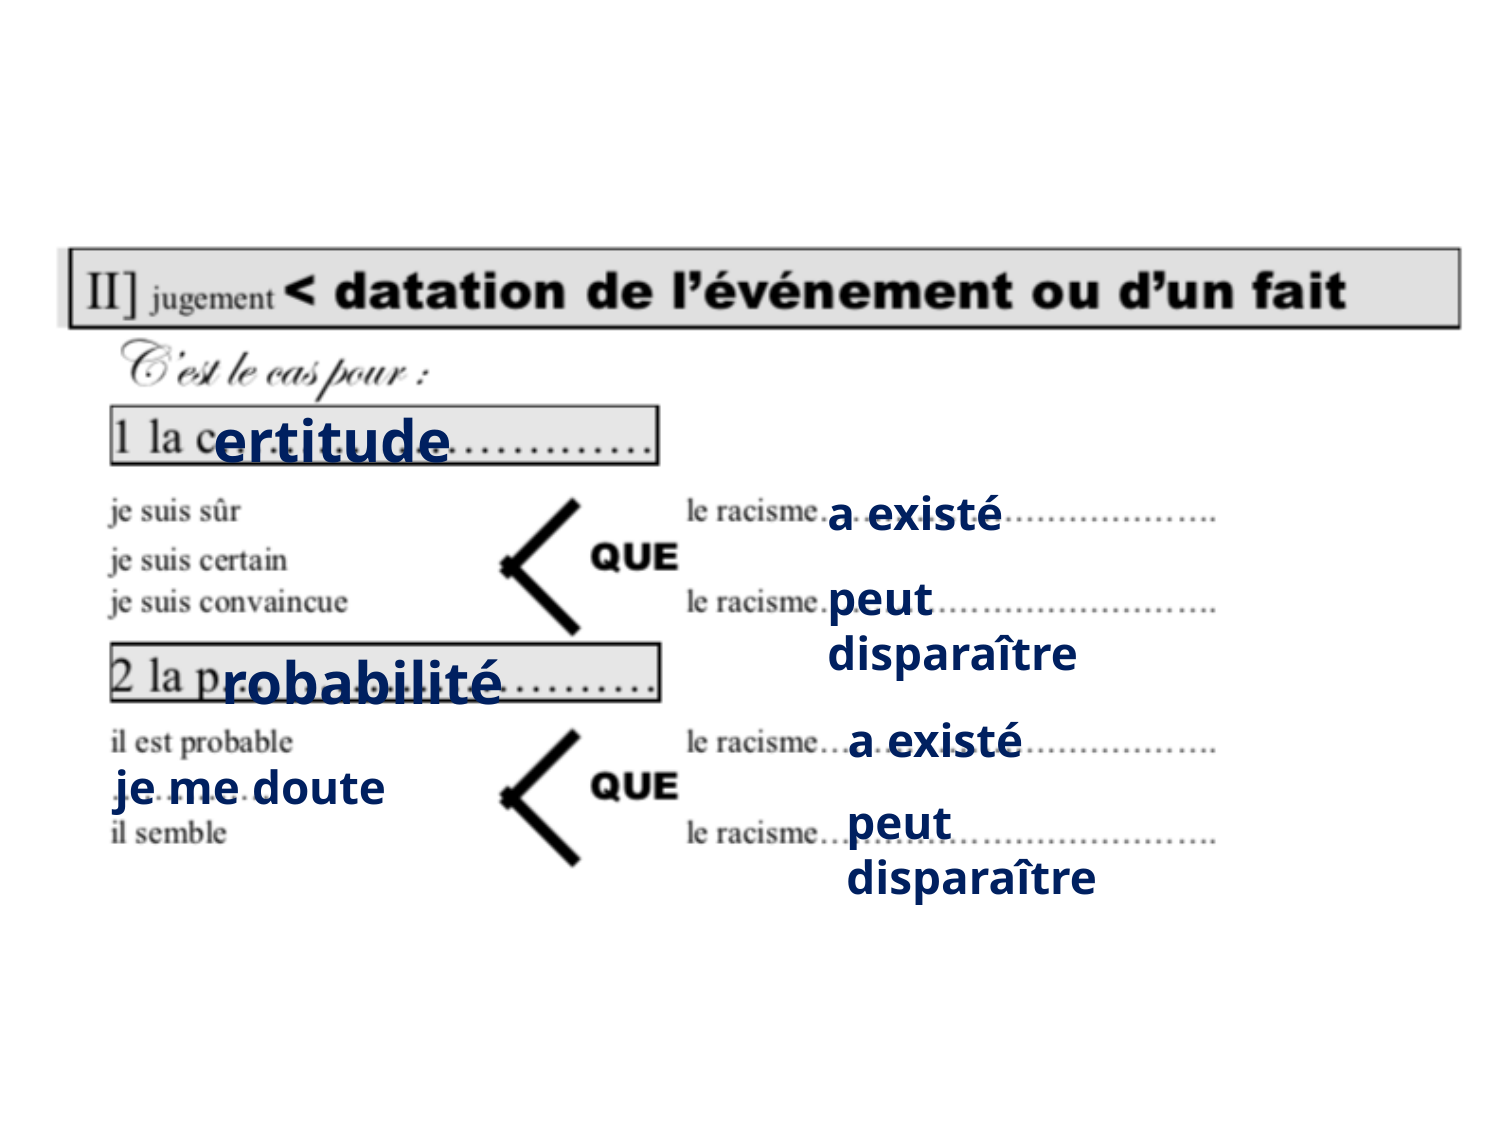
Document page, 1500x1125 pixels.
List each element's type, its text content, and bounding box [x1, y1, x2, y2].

picture [0, 227, 1500, 898]
text_box peut disparaître [831, 905, 1232, 912]
